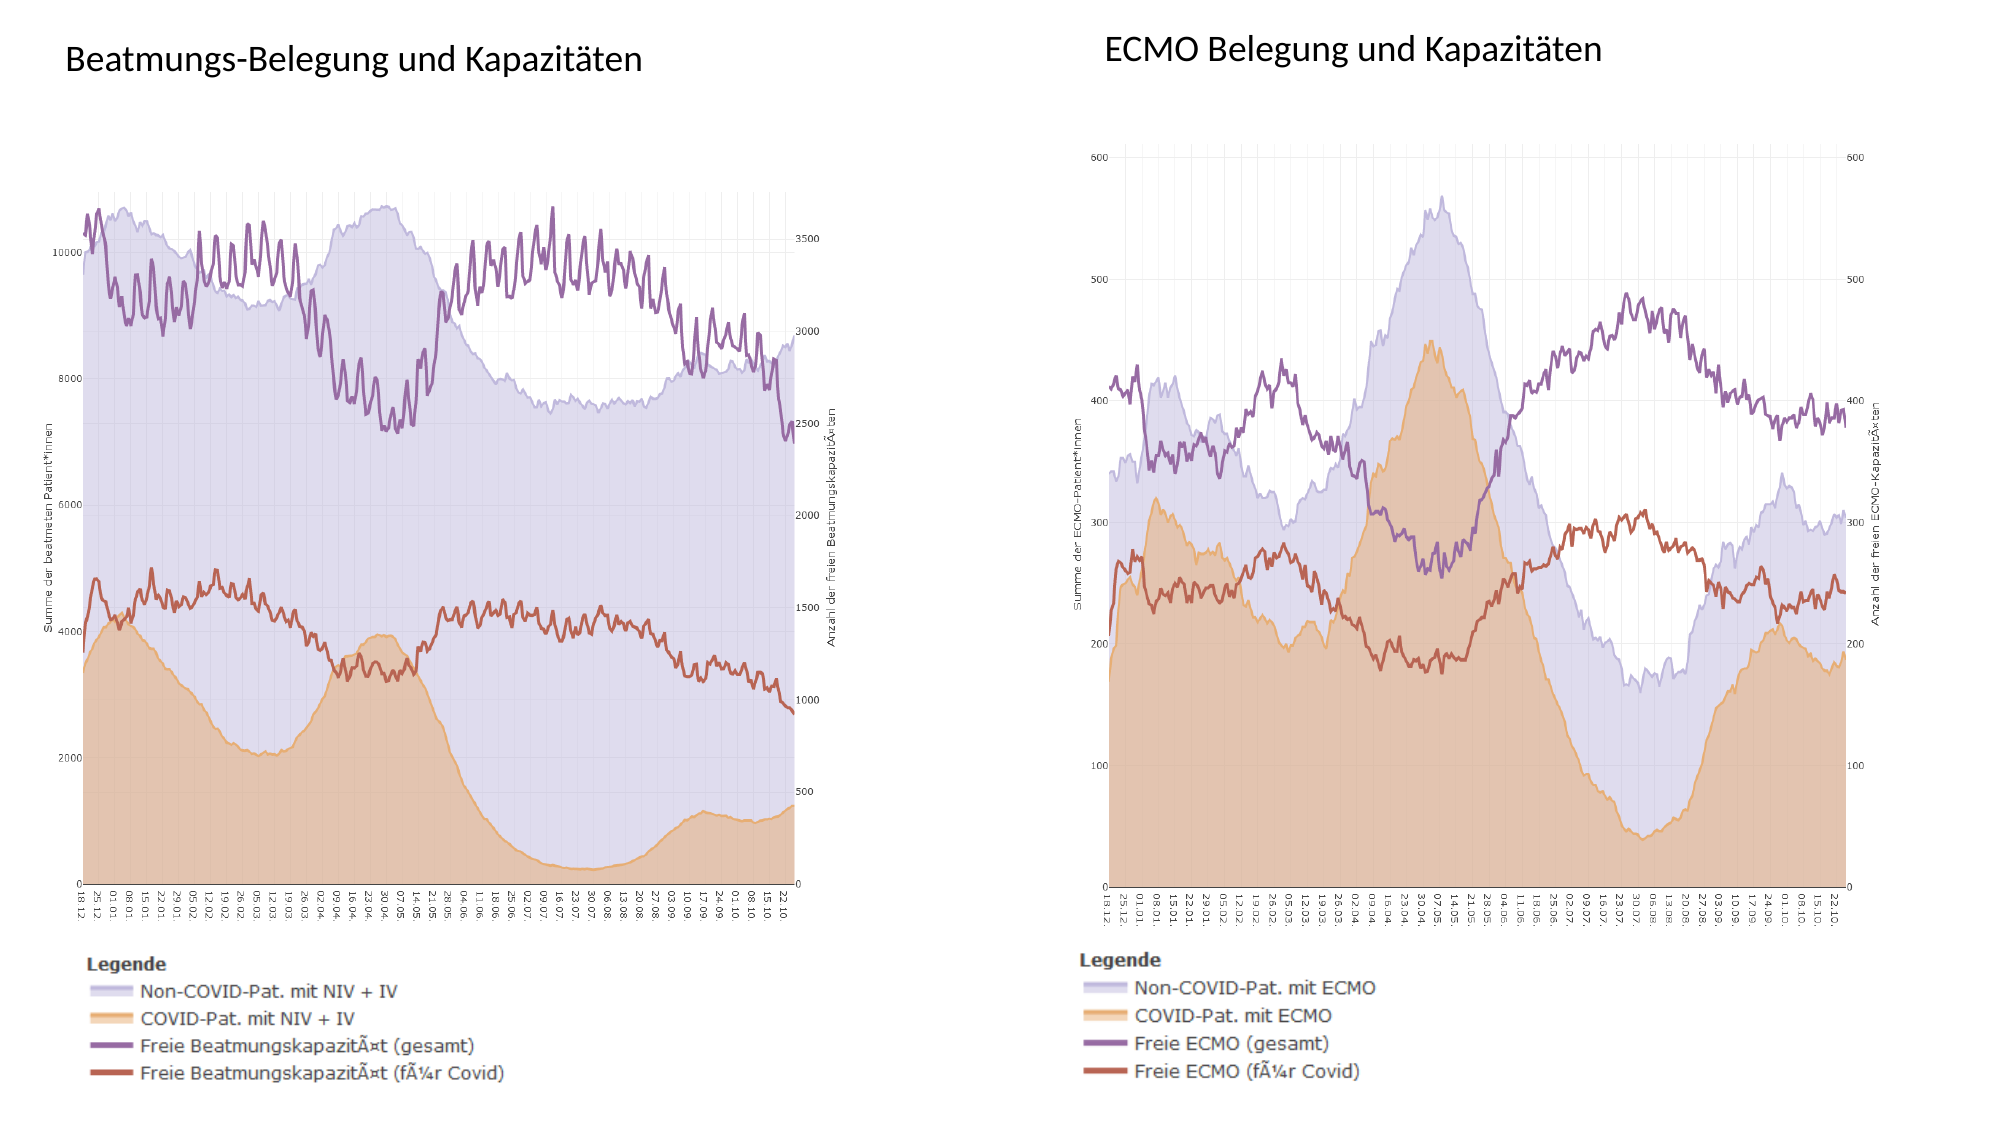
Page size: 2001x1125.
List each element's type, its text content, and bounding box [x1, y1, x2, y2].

picture [33, 192, 845, 933]
text_box ECMO Belegung und Kapazitäten [1089, 16, 1621, 77]
text_box Beatmungs-Belegung und Kapazitäten [50, 26, 728, 86]
picture [68, 945, 529, 1117]
picture [1053, 936, 1394, 1125]
picture [1064, 144, 1885, 933]
